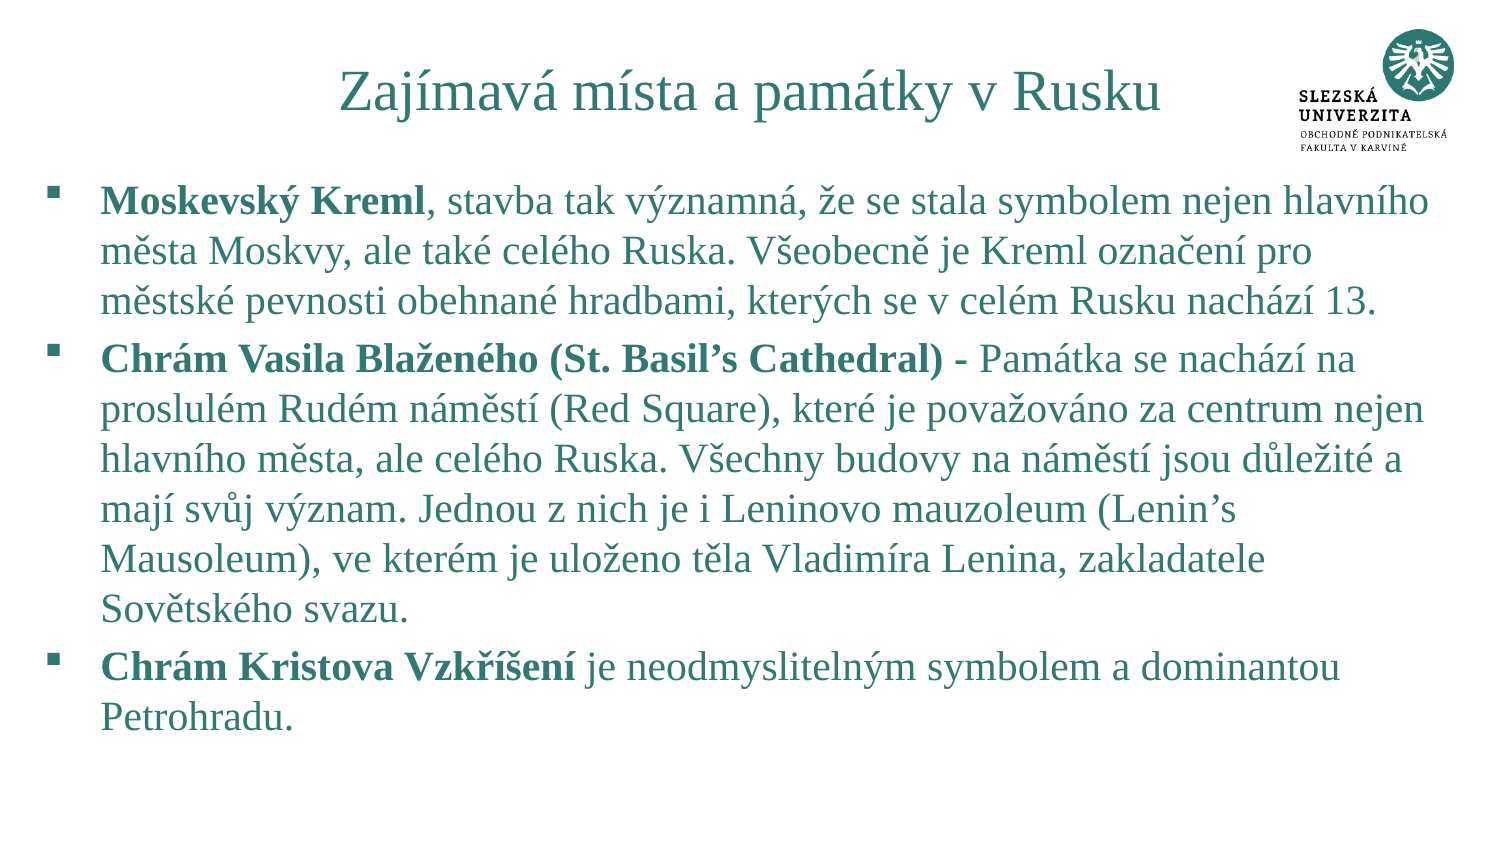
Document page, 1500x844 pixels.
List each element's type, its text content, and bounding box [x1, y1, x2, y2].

picture [1299, 29, 1455, 151]
list Moskevský Kreml, stavba tak významná, že se stala symbolem nejen hlavního města Moskvy, ale také celého Ruska. Všeobecně je Kreml označení pro městské pevnosti obehnané hradbami, kterých se v celém Rusku nachází 13. Chrám Vasila Blaženého (St. Basil’s Cathedral) - Památka se nachází na proslulém Rudém náměstí (Red Square), které je považováno za centrum nejen hlavního města, ale celého Ruska. Všechny budovy na náměstí jsou důležité a mají svůj význam. Jednou z nich je i Leninovo mauzoleum (Lenin’s Mausoleum), ve kterém je uloženo těla Vladimíra Lenina, zakladatele Sovětského svazu. Chrám Kristova Vzkříšení je neodmyslitelným symbolem a dominantou Petrohradu. [29, 165, 1471, 701]
title Zajímavá místa a památky v Rusku [103, 44, 1397, 165]
